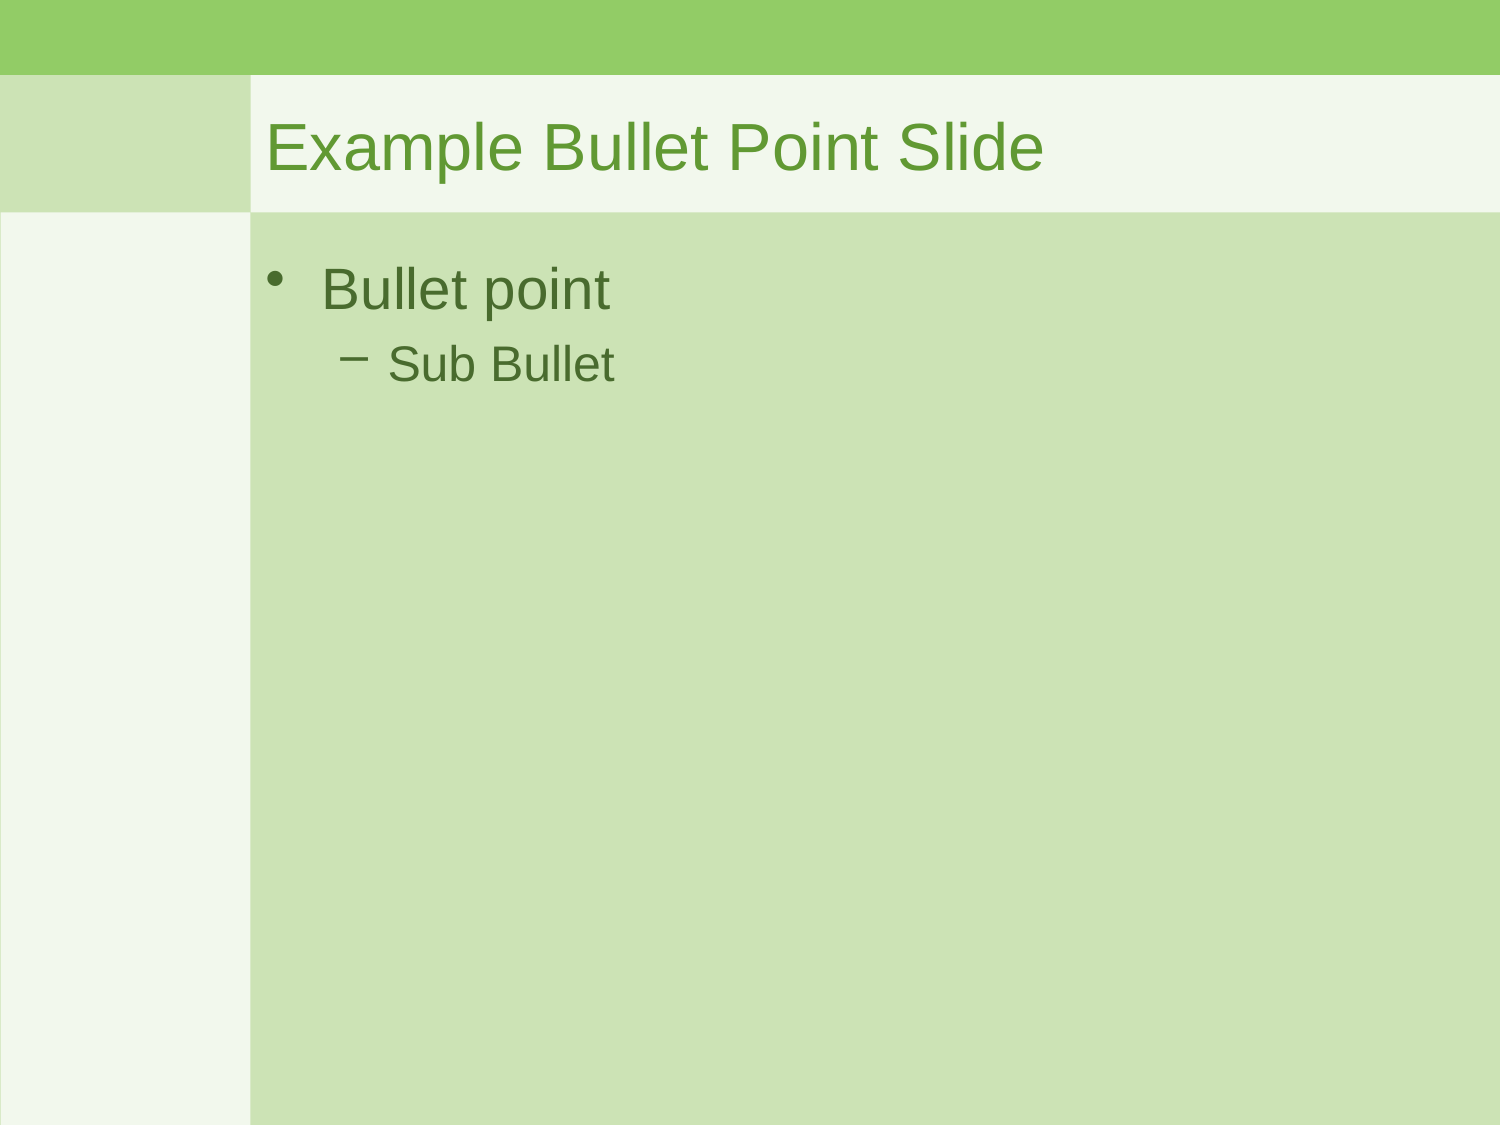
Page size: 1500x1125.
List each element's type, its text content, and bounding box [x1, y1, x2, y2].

list Bullet point Sub Bullet [250, 243, 1294, 959]
title Example Bullet Point Slide [250, 75, 1500, 213]
